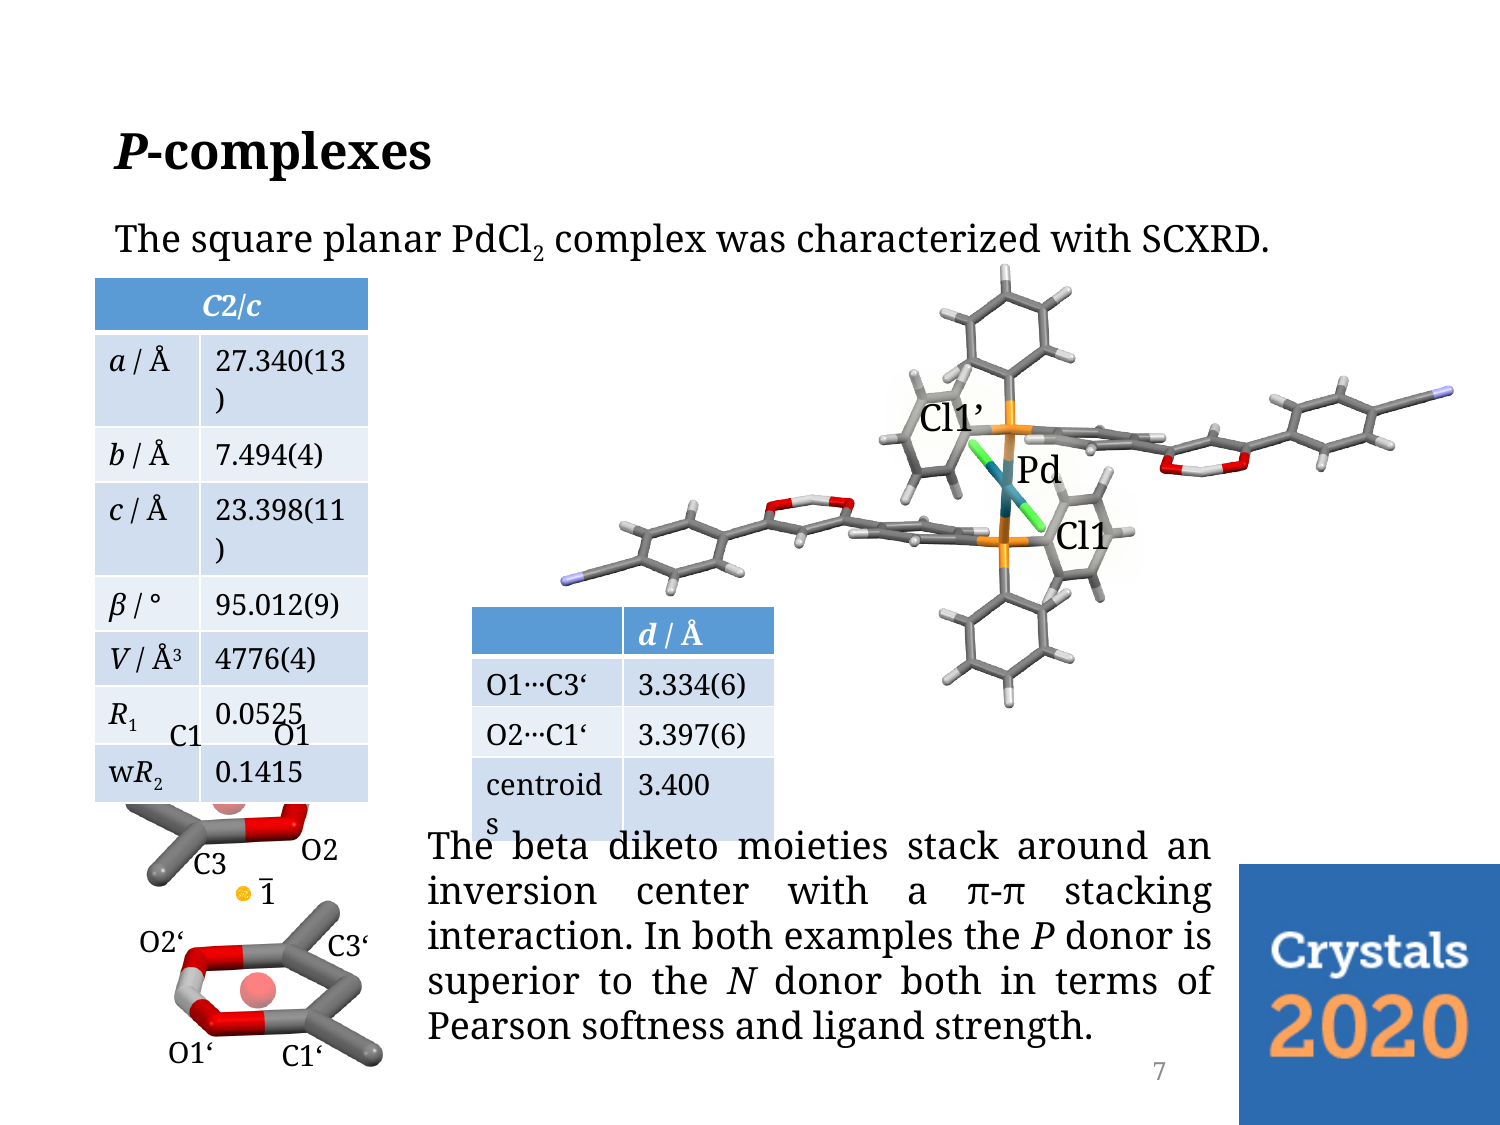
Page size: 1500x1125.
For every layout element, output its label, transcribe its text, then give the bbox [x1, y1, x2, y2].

table_cell V / Å3 [95, 632, 199, 685]
table_cell b / Å [95, 428, 199, 481]
table_cell centroids [472, 758, 622, 814]
picture [1239, 864, 1500, 1125]
table_cell O2···C1‘ [472, 707, 622, 756]
table_cell 3.397(6) [624, 711, 774, 756]
picture [84, 711, 123, 1075]
table_cell a / Å [95, 335, 199, 426]
text_box The beta diketo moieties stack around an inversion center with a π-π stacking interaction. In both examples the P donor is superior to the N donor both in terms of Pearson softness and ligand strength. [412, 814, 1228, 1100]
slide_number 7 [1137, 1042, 1239, 1103]
table_cell 95.012(9) [201, 577, 368, 630]
table_cell β / ° [95, 577, 199, 630]
table_cell 7.494(4) [201, 428, 368, 481]
table_cell c / Å [95, 483, 199, 575]
text_box P-complexes The square planar PdCl2 complex was characterized with SCXRD. [99, 112, 1438, 364]
table_cell 4776(4) [201, 632, 368, 685]
table_cell 23.398(11) [201, 483, 368, 575]
table_header C2/c [95, 278, 368, 330]
table_cell 0.0525 [201, 687, 368, 708]
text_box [550, 261, 1500, 711]
table_cell 27.340(13) [201, 335, 368, 426]
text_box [123, 708, 399, 1081]
table_cell O1···C3‘ [472, 659, 550, 706]
table_header [472, 607, 550, 654]
table_cell 3.400 [624, 758, 774, 814]
table_cell R1 [95, 687, 199, 711]
